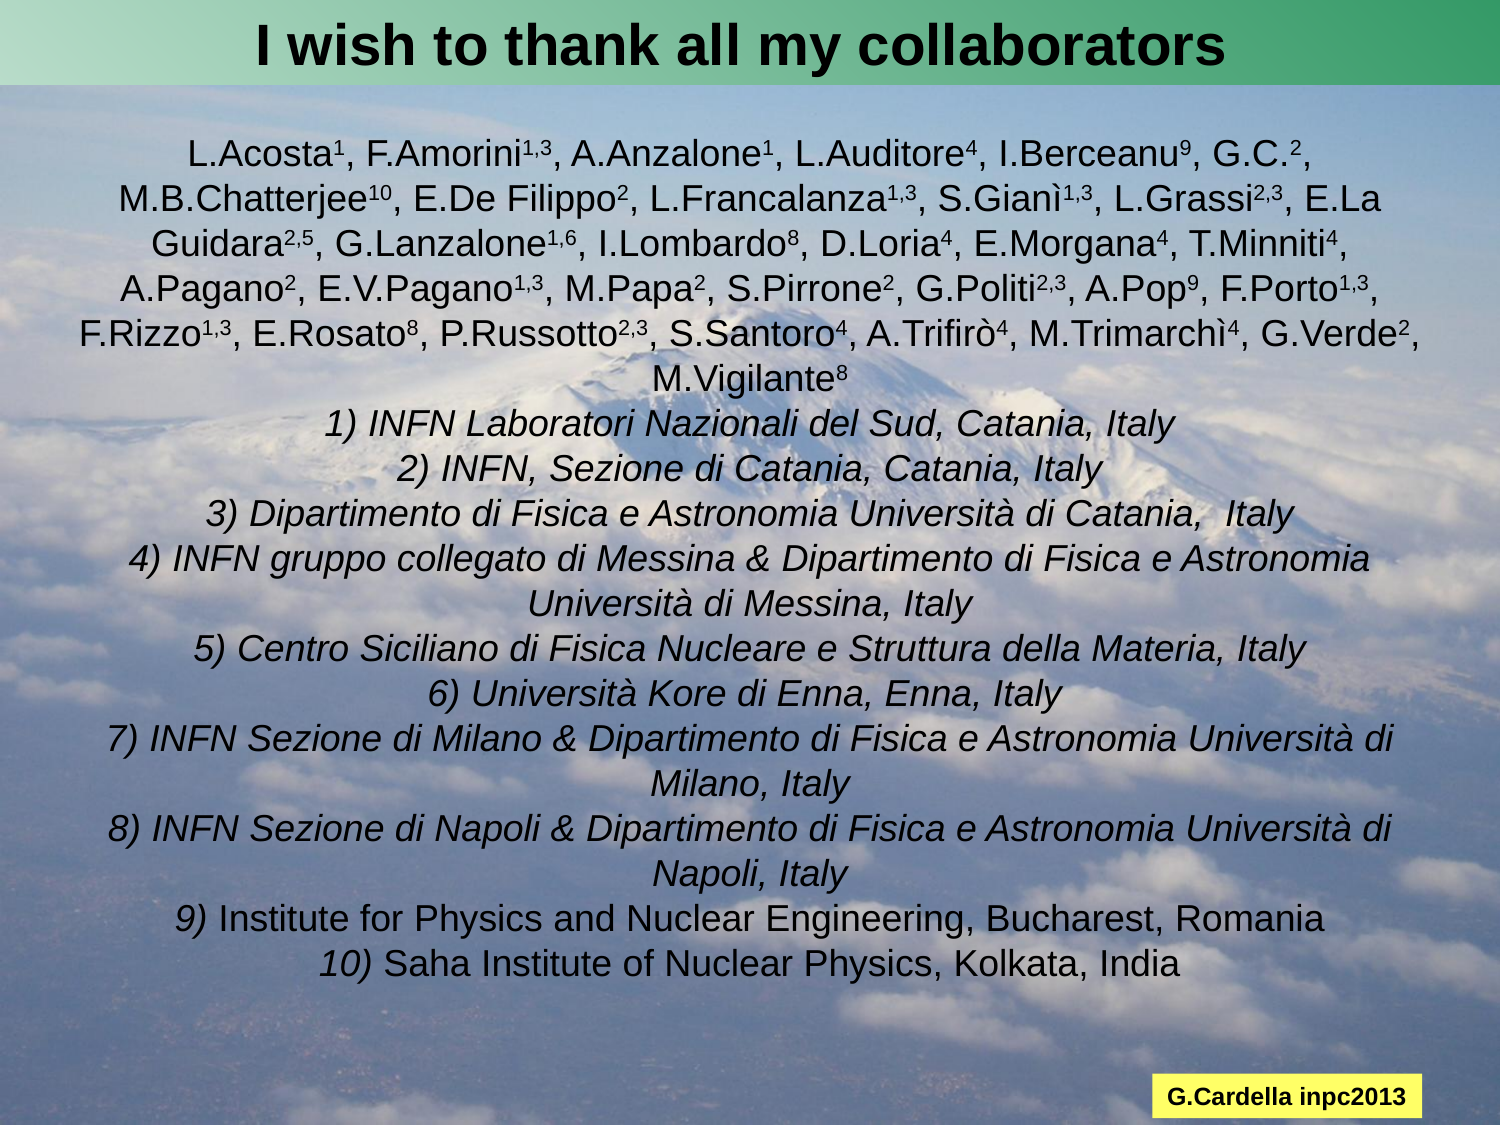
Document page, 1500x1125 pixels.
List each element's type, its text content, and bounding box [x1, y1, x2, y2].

text_box G.Cardella inpc2013 [1152, 1073, 1423, 1119]
text_box I wish to thank all my collaborators [0, 0, 1500, 85]
picture [0, 85, 1500, 1125]
text_box L.Acosta1, F.Amorini1,3, A.Anzalone1, L.Auditore4, I.Berceanu9, G.C.2, M.B.Chatterjee10, E.De Filippo2, L.Francalanza1,3, S.Gianì1,3, L.Grassi2,3, E.La Guidara2,5, G.Lanzalone1,6, I.Lombardo8, D.Loria4, E.Morgana4, T.Minniti4, A.Pagano2, E.V.Pagano1,3, M.Papa2, S.Pirrone2, G.Politi2,3, A.Pop9, F.Porto1,3, F.Rizzo1,3, E.Rosato8, P.Russotto2,3, S.Santoro4, A.Trifirò4, M.Trimarchì4, G.Verde2, M.Vigilante8 1) INFN Laboratori Nazionali del Sud, Catania, Italy 2) INFN, Sezione di Catania, Catania, Italy 3) Dipartimento di Fisica e Astronomia Università di Catania, Italy 4) INFN gruppo collegato di Messina & Dipartimento di Fisica e Astronomia Università di Messina, Italy 5) Centro Siciliano di Fisica Nucleare e Struttura della Materia, Italy 6) Università Kore di Enna, Enna, Italy 7) INFN Sezione di Milano & Dipartimento di Fisica e Astronomia Università di Milano, Italy 8) INFN Sezione di Napoli & Dipartimento di Fisica e Astronomia Università di Napoli, Italy 9) Institute for Physics and Nuclear Engineering, Bucharest, Romania 10) Saha Institute of Nuclear Physics, Kolkata, India [41, 121, 1459, 992]
